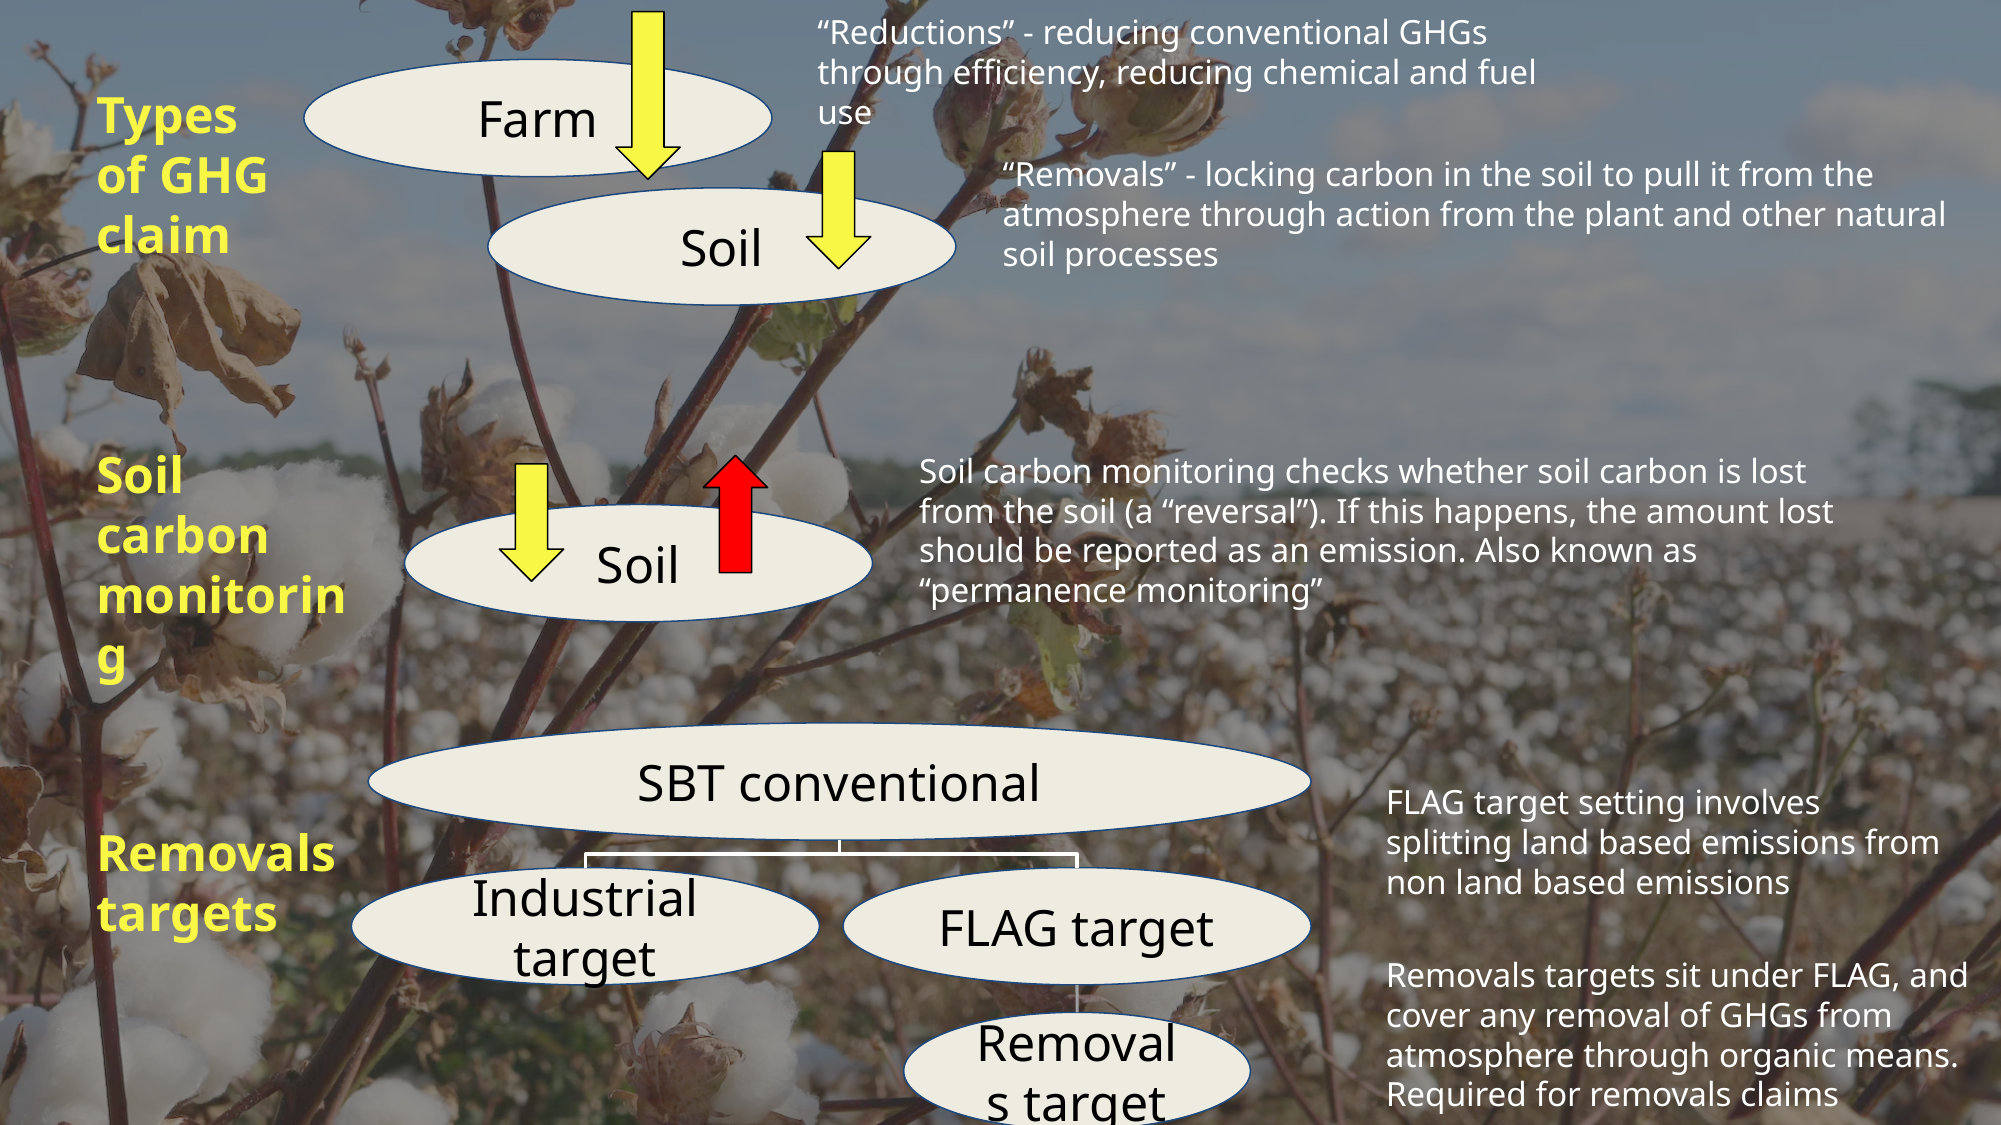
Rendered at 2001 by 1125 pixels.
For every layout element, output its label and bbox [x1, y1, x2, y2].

text_box [698, 726, 727, 982]
text_box [944, 734, 973, 973]
picture [0, 0, 2001, 1125]
